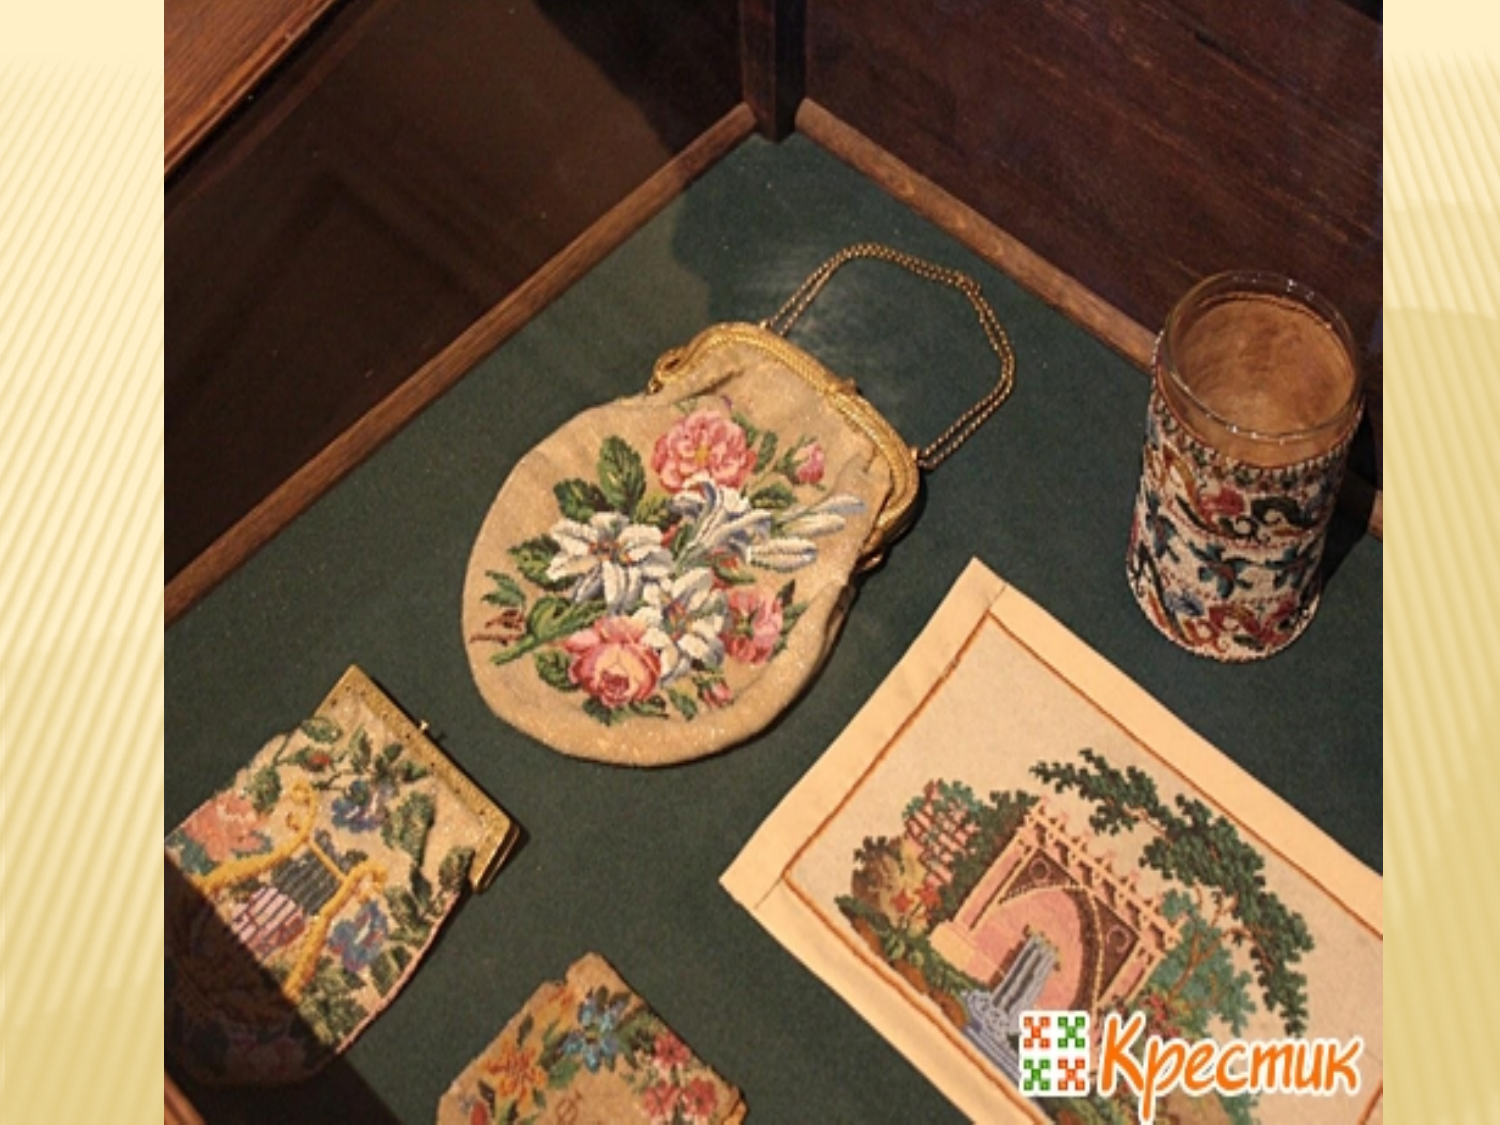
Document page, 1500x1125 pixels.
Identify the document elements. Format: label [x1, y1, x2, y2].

picture [163, 0, 1384, 1125]
